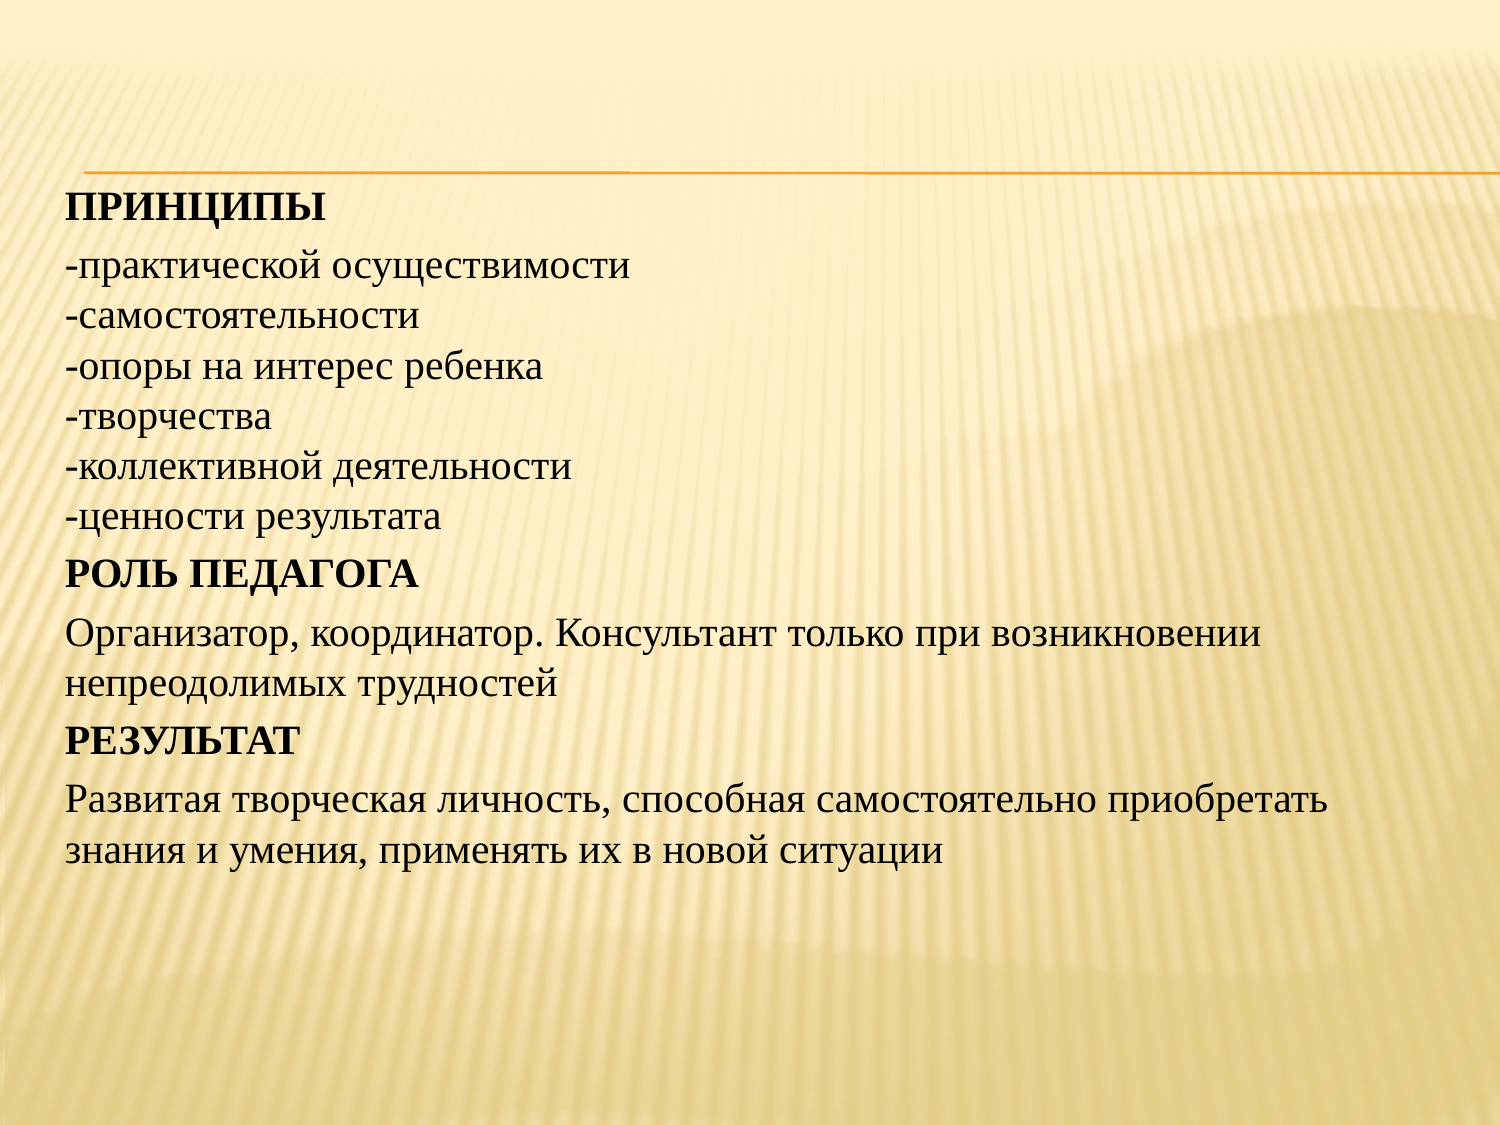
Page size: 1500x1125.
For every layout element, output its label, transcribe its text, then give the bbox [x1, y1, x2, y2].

list ПРИНЦИПЫ -практической осуществимости -самостоятельности -опоры на интерес ребенка -творчества -коллективной деятельности -ценности результата РОЛЬ ПЕДАГОГА Организатор, координатор. Консультант только при возникновении непреодолимых трудностей РЕЗУЛЬТАТ Развитая творческая личность, способная самостоятельно приобретать знания и умения, применять их в новой ситуации [50, 54, 1475, 998]
